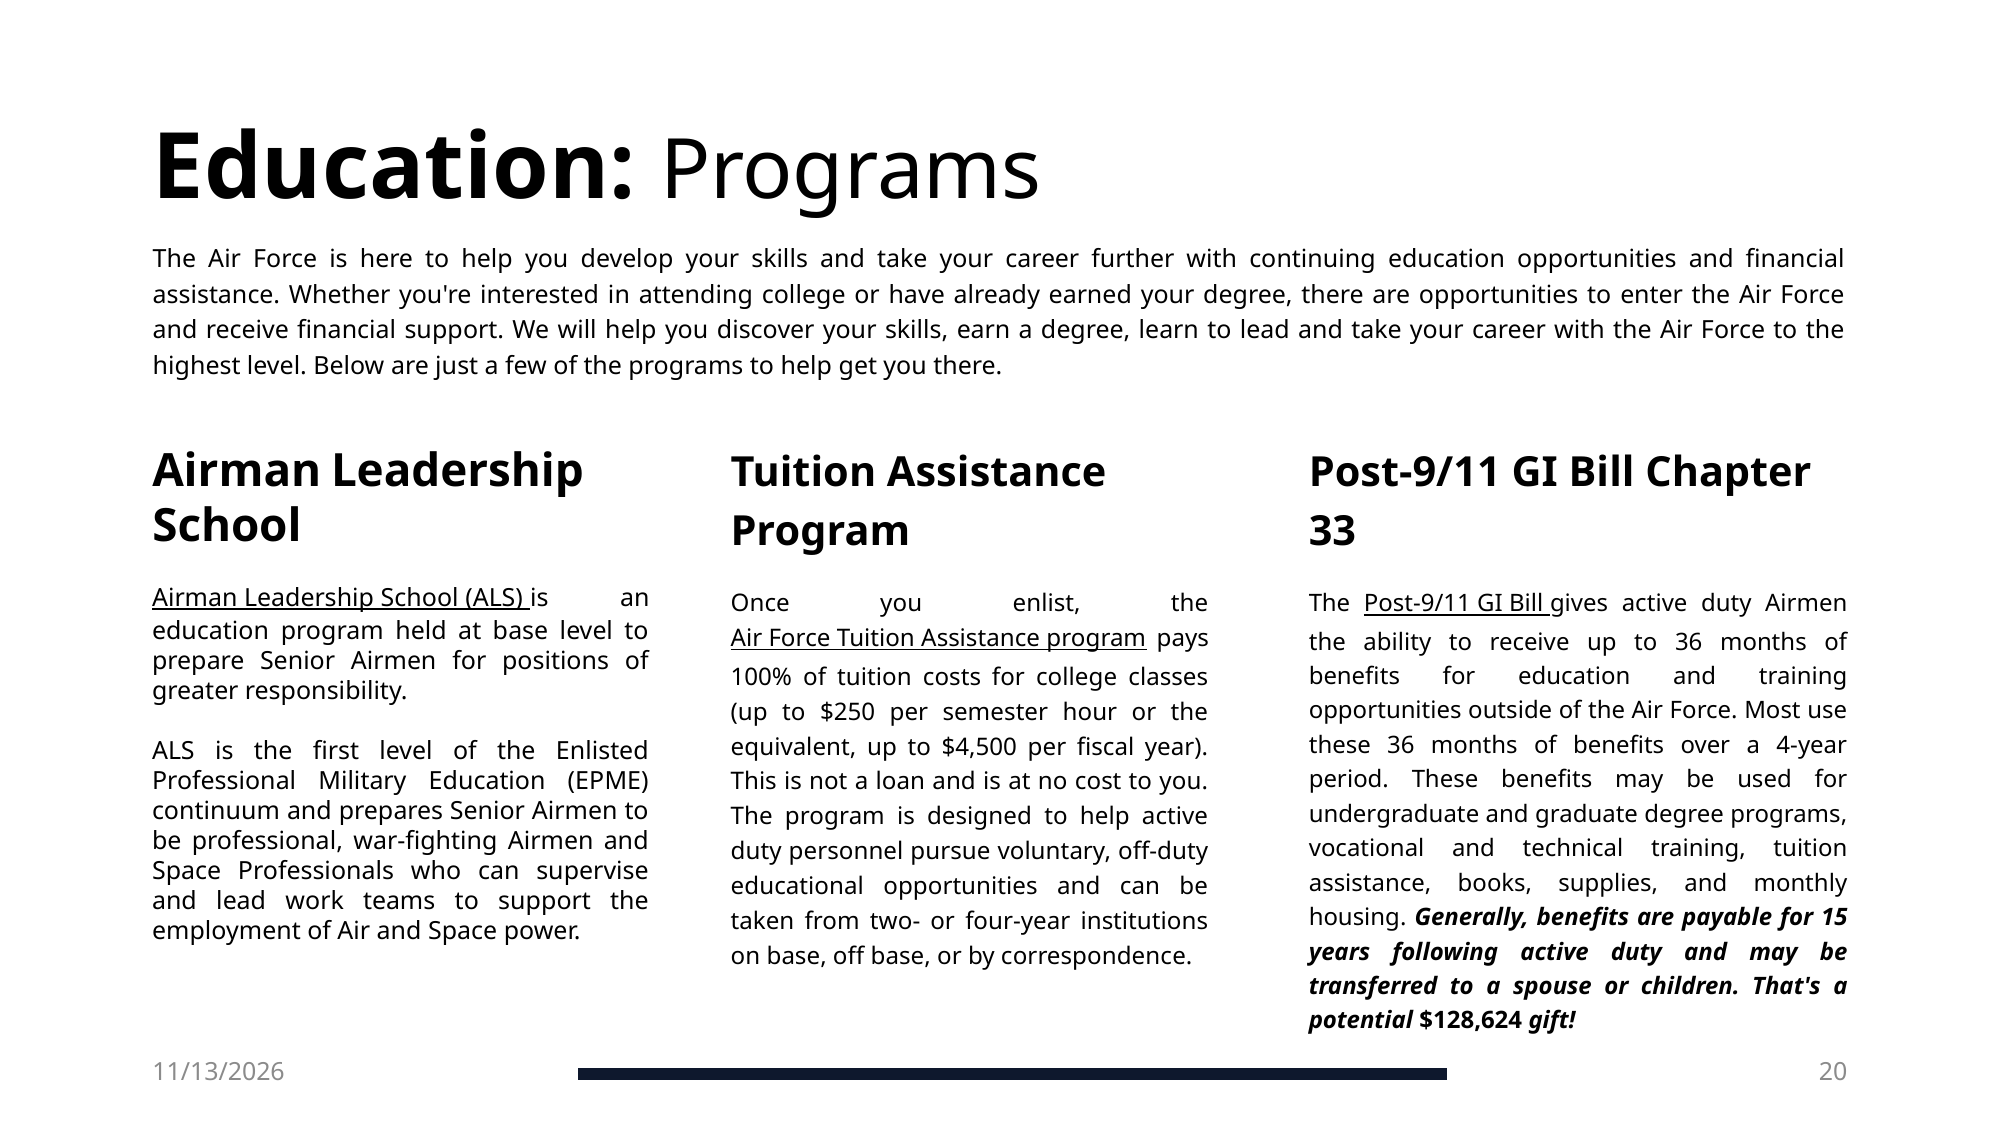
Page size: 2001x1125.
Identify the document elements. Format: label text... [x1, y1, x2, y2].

list The Air Force is here to help you develop your skills and take your career further with continuing education opportunities and financial assistance. Whether you're interested in attending college or have already earned your degree, there are opportunities to enter the Air Force and receive financial support. We will help you discover your skills, earn a degree, learn to lead and take your career with the Air Force to the highest level. Below are just a few of the programs to help get you there. [137, 228, 1863, 393]
list Post-9/11 GI Bill Chapter 33 [1293, 426, 1863, 562]
list Once you enlist, the Air Force Tuition Assistance program pays 100% of tuition costs for college classes (up to $250 per semester hour or the equivalent, up to $4,500 per fiscal year). This is not a loan and is at no cost to you. The program is designed to help active duty personnel pursue voluntary, off-duty educational opportunities and can be taken from two- or four-year institutions on base, off base, or by correspondence. [715, 573, 1224, 1013]
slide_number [137, 1042, 588, 1103]
text_box Airman Leadership School (ALS) is an education program held at base level to prepare Senior Airmen for positions of greater responsibility. ALS is the first level of the Enlisted Professional Military Education (EPME) continuum and prepares Senior Airmen to be professional, war-fighting Airmen and Space Professionals who can supervise and lead work teams to support the employment of Air and Space power. [137, 573, 665, 952]
list Tuition Assistance Program [715, 426, 1285, 562]
list The Post-9/11 GI Bill gives active duty Airmen the ability to receive up to 36 months of benefits for education and training opportunities outside of the Air Force. Most use these 36 months of benefits over a 4-year period. These benefits may be used for undergraduate and graduate degree programs, vocational and technical training, tuition assistance, books, supplies, and monthly housing. Generally, benefits are payable for 15 years following active duty and may be transferred to a spouse or children. That's a potential $128,624 gift! [1293, 573, 1863, 1043]
slide_number 20 [1412, 1042, 1863, 1103]
text_box Airman Leadership School [137, 433, 632, 558]
title Education: Programs [137, 59, 1863, 228]
